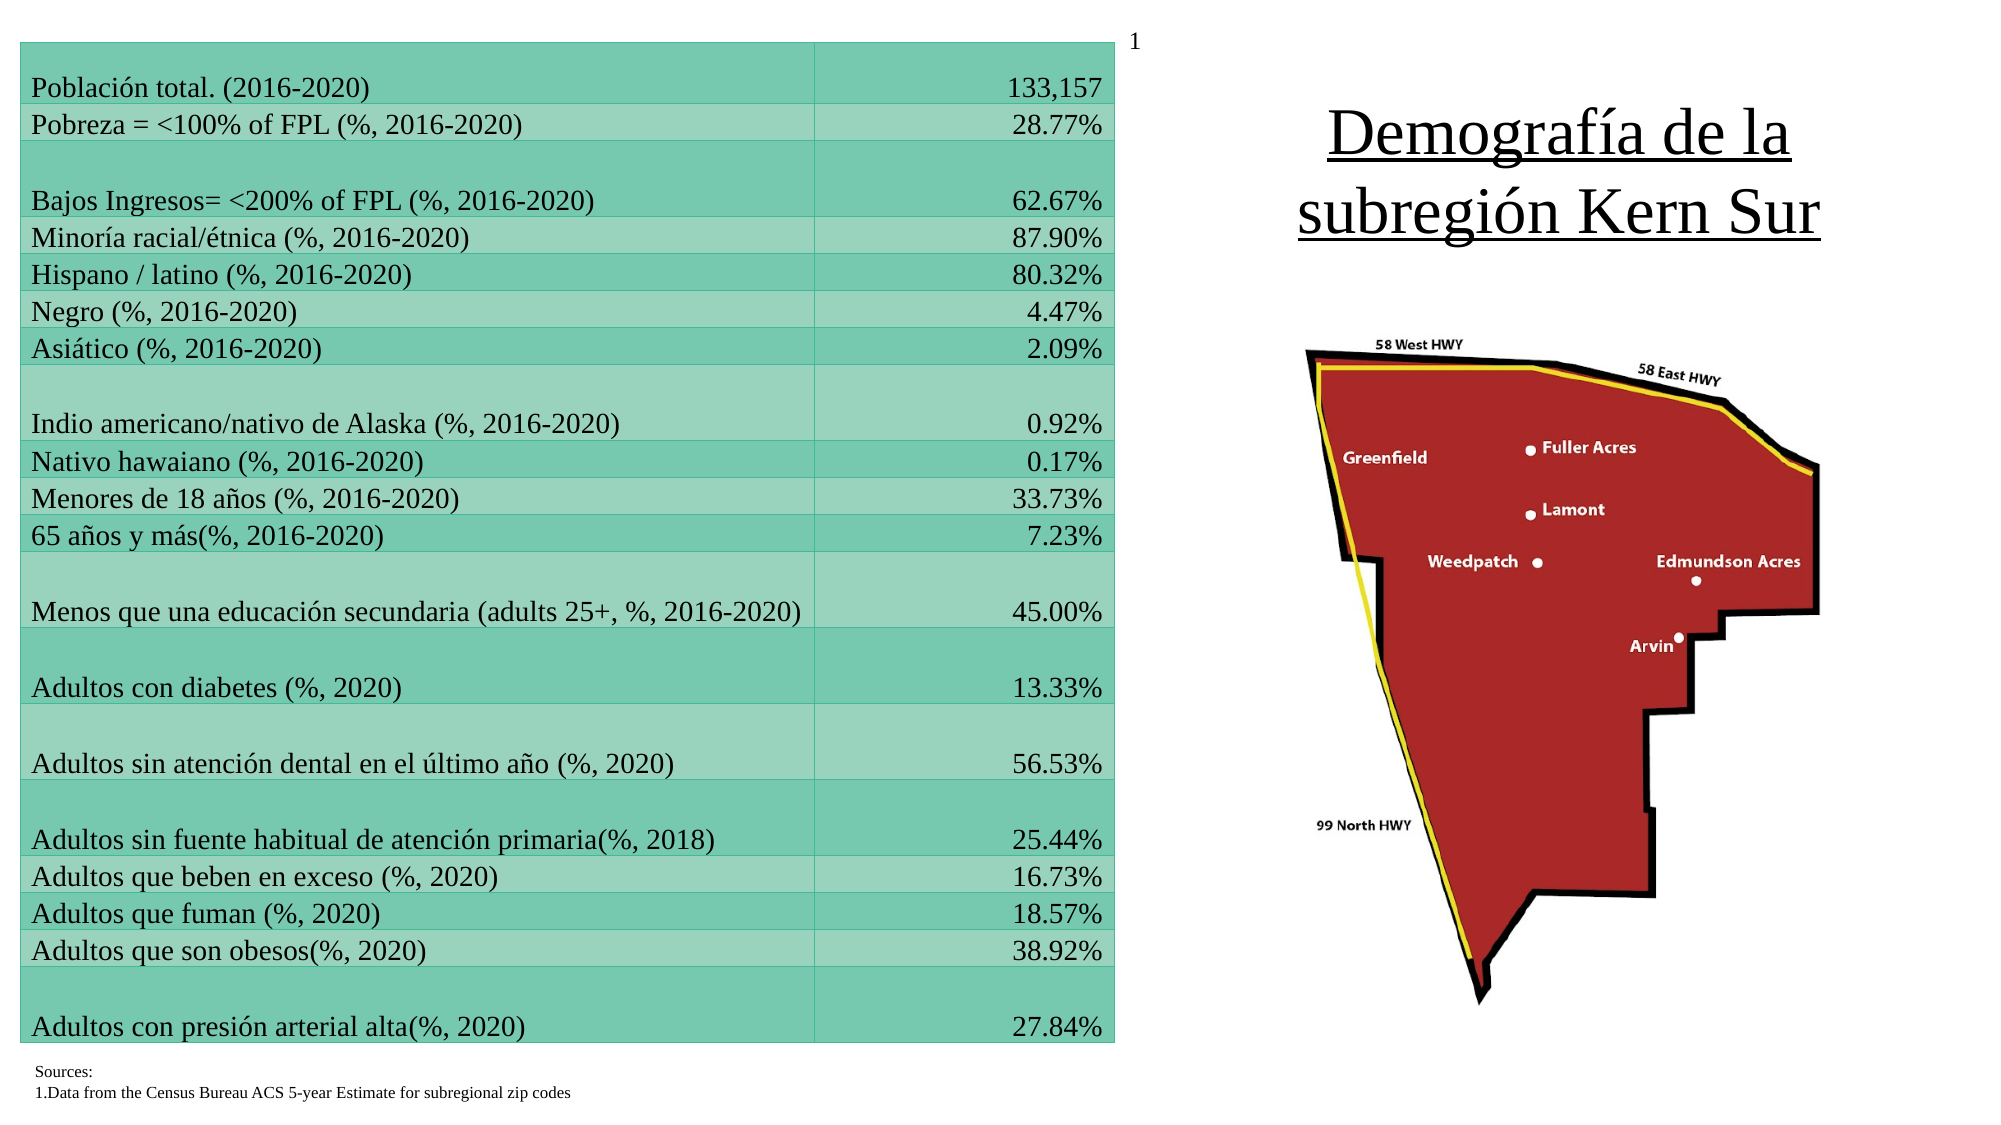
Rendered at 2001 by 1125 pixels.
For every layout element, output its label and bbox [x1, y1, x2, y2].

table_cell [21, 893, 814, 929]
table_cell [21, 967, 814, 1042]
table_cell [21, 856, 814, 892]
table_cell [21, 704, 814, 779]
table_cell [815, 254, 1114, 290]
text_box [1235, 80, 1884, 255]
table_cell [21, 628, 814, 703]
table_cell [815, 217, 1114, 253]
table_cell [815, 856, 1114, 892]
table_cell [815, 893, 1114, 929]
text_box [20, 1064, 2000, 1121]
table_cell [21, 217, 814, 253]
table_cell [815, 628, 1114, 703]
table_cell [815, 141, 1114, 216]
table_cell [21, 552, 814, 627]
table_cell [21, 441, 814, 477]
table_cell [21, 141, 814, 216]
table_header [21, 43, 814, 103]
table_cell [815, 104, 1114, 140]
table_cell [21, 478, 814, 514]
table_cell [815, 780, 1114, 855]
table_cell [815, 930, 1114, 966]
table_cell [815, 328, 1114, 364]
table_header [815, 43, 1114, 103]
table_cell [815, 552, 1114, 627]
table_cell [21, 365, 814, 440]
table_cell [815, 967, 1114, 1042]
table_cell [815, 515, 1114, 551]
table_cell [815, 291, 1114, 327]
table_cell [21, 780, 814, 855]
text_box [1114, 17, 1173, 62]
picture [1288, 314, 1831, 1007]
table_cell [21, 291, 814, 327]
table_cell [21, 254, 814, 290]
table_cell [815, 365, 1114, 440]
table_cell [21, 104, 814, 140]
table_cell [815, 704, 1114, 779]
table_cell [21, 515, 814, 551]
table_cell [21, 328, 814, 364]
table_cell [815, 478, 1114, 514]
table_cell [21, 930, 814, 966]
table_cell [815, 441, 1114, 477]
